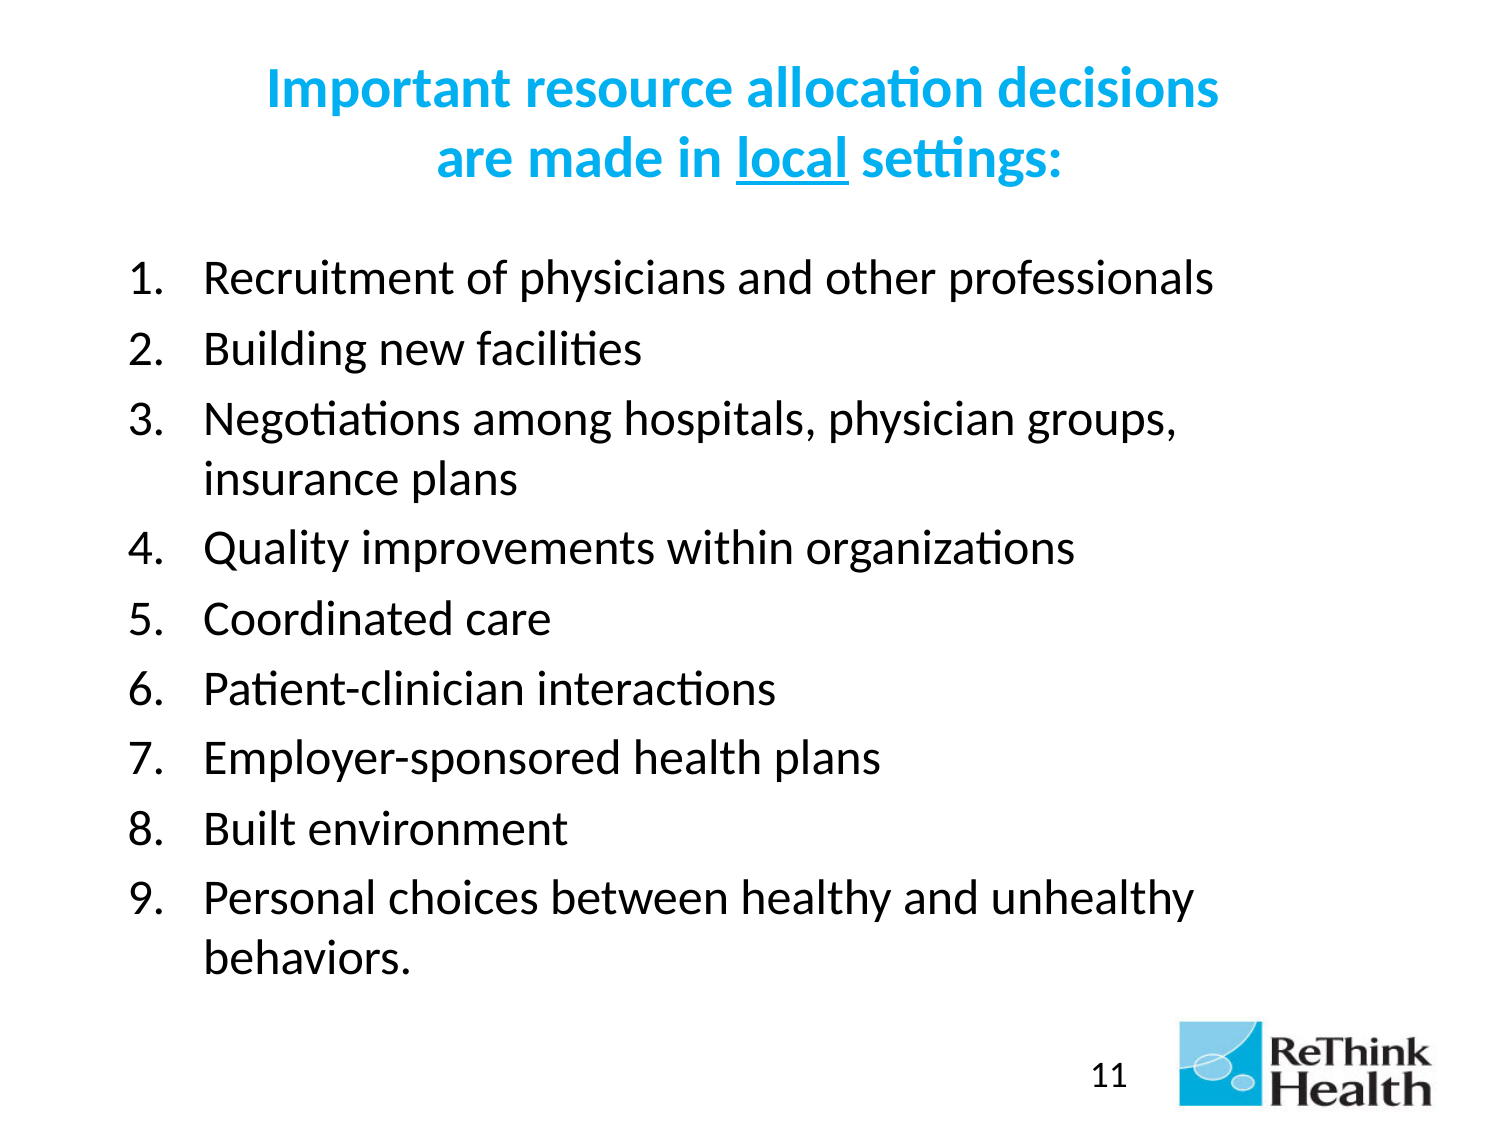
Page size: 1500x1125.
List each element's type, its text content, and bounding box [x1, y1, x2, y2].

slide_number 11 [1074, 1042, 1425, 1103]
list Recruitment of physicians and other professionals Building new facilities Negotiations among hospitals, physician groups, insurance plans Quality improvements within organizations Coordinated care Patient-clinician interactions Employer-sponsored health plans Built environment Personal choices between healthy and unhealthy behaviors. [112, 237, 1350, 1013]
picture [1175, 1017, 1438, 1113]
title Important resource allocation decisions are made in local settings: [24, 50, 1475, 188]
